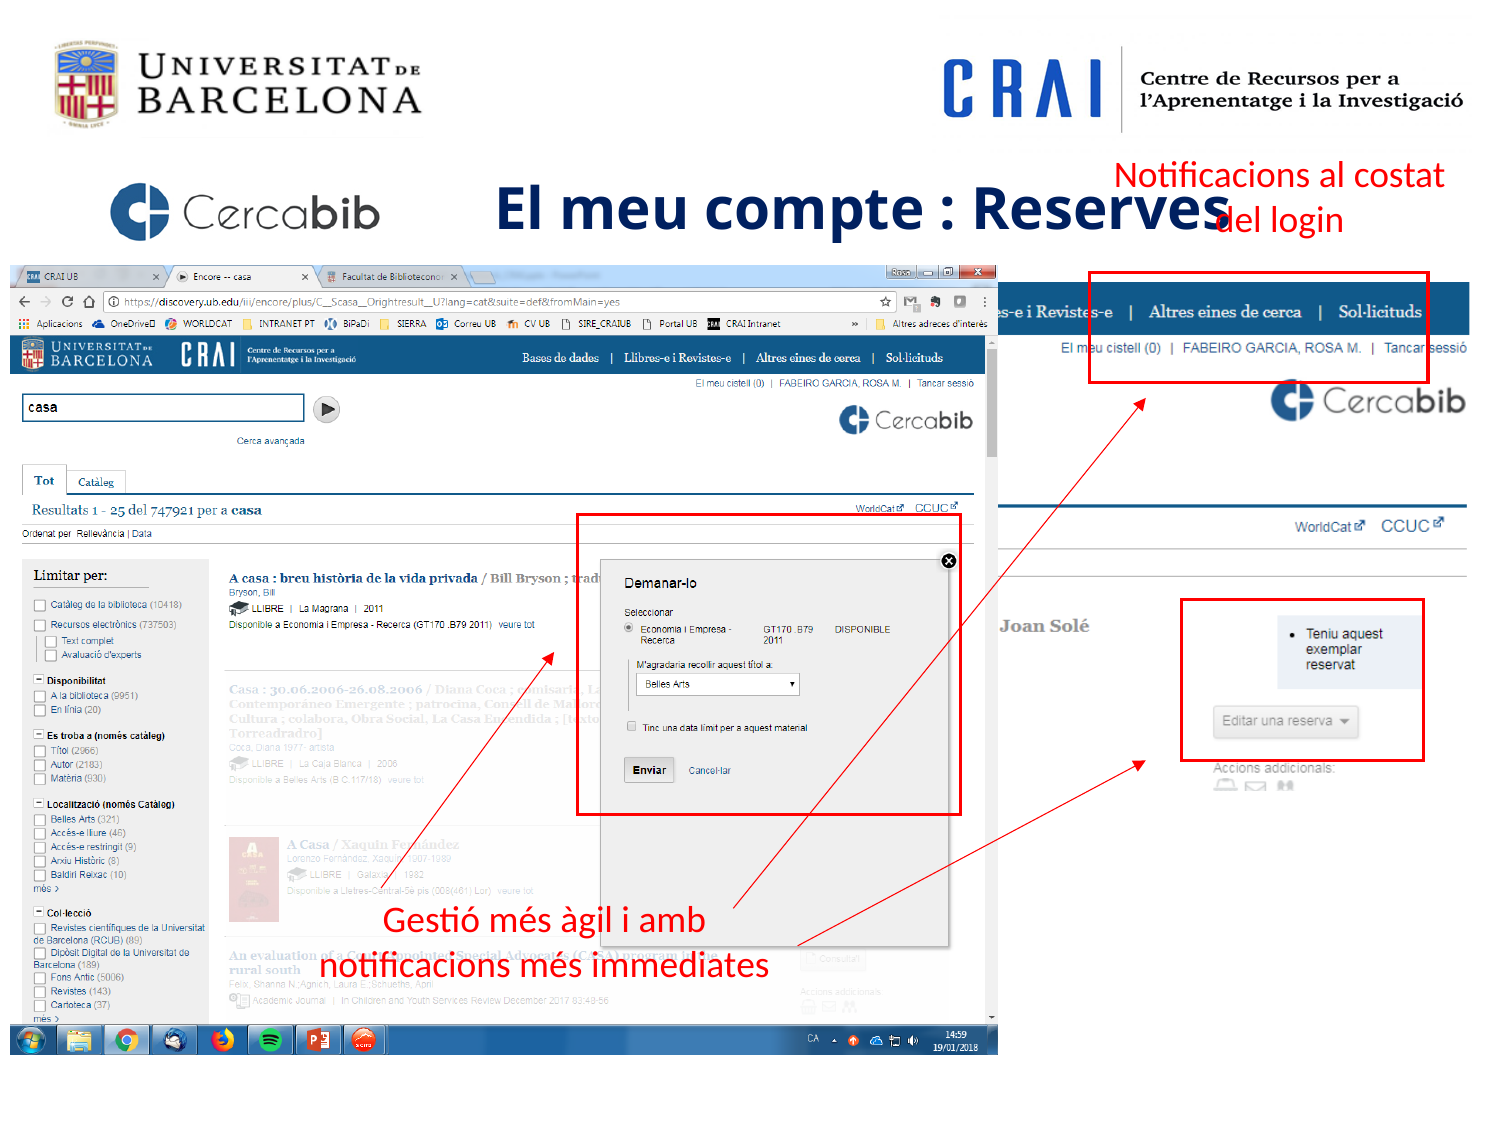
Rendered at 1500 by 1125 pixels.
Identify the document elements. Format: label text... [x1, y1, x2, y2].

text_box El meu compte : Reserves [102, 161, 1416, 278]
text_box Notificacions al costat del login [1089, 161, 1470, 248]
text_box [47, 15, 1472, 161]
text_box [380, 651, 555, 889]
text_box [797, 909, 1146, 946]
picture [10, 265, 1470, 1055]
title [1416, 248, 1424, 272]
text_box [1089, 272, 1429, 282]
picture [107, 181, 381, 242]
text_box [733, 397, 1146, 909]
title [998, 278, 1089, 282]
